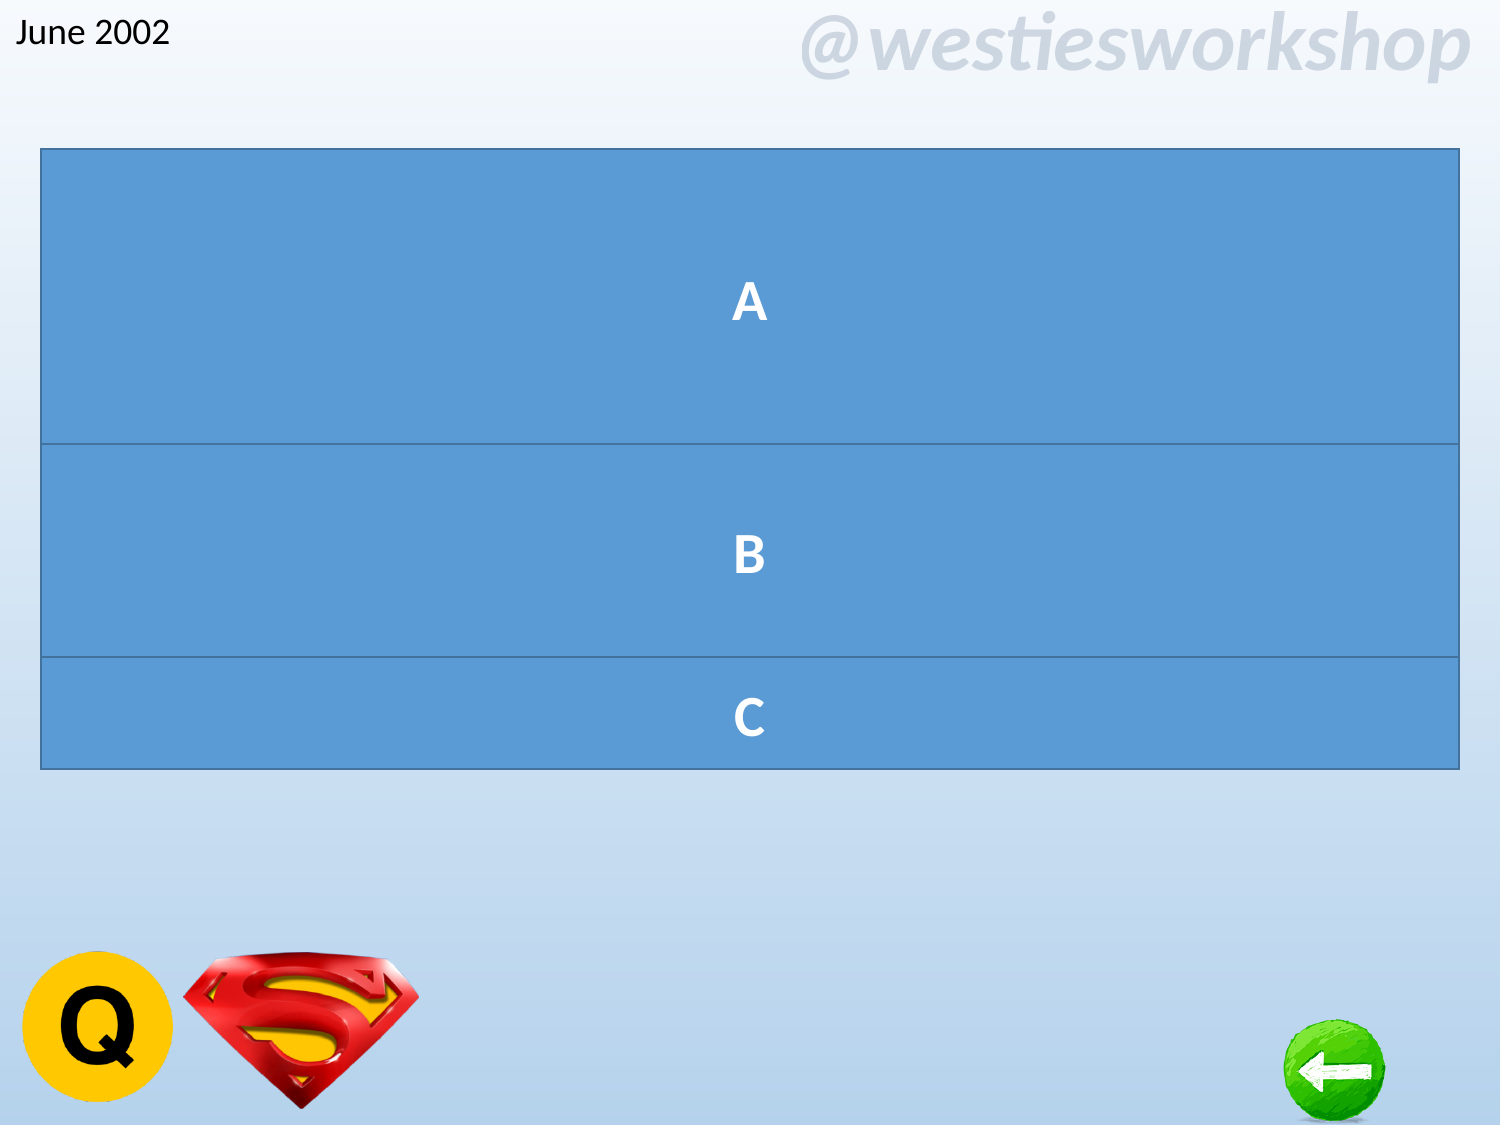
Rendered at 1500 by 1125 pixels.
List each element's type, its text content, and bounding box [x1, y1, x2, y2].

picture [0, 928, 419, 1125]
picture [41, 148, 1459, 770]
picture [1281, 1019, 1387, 1125]
text_box June 2002 [1, 0, 186, 60]
